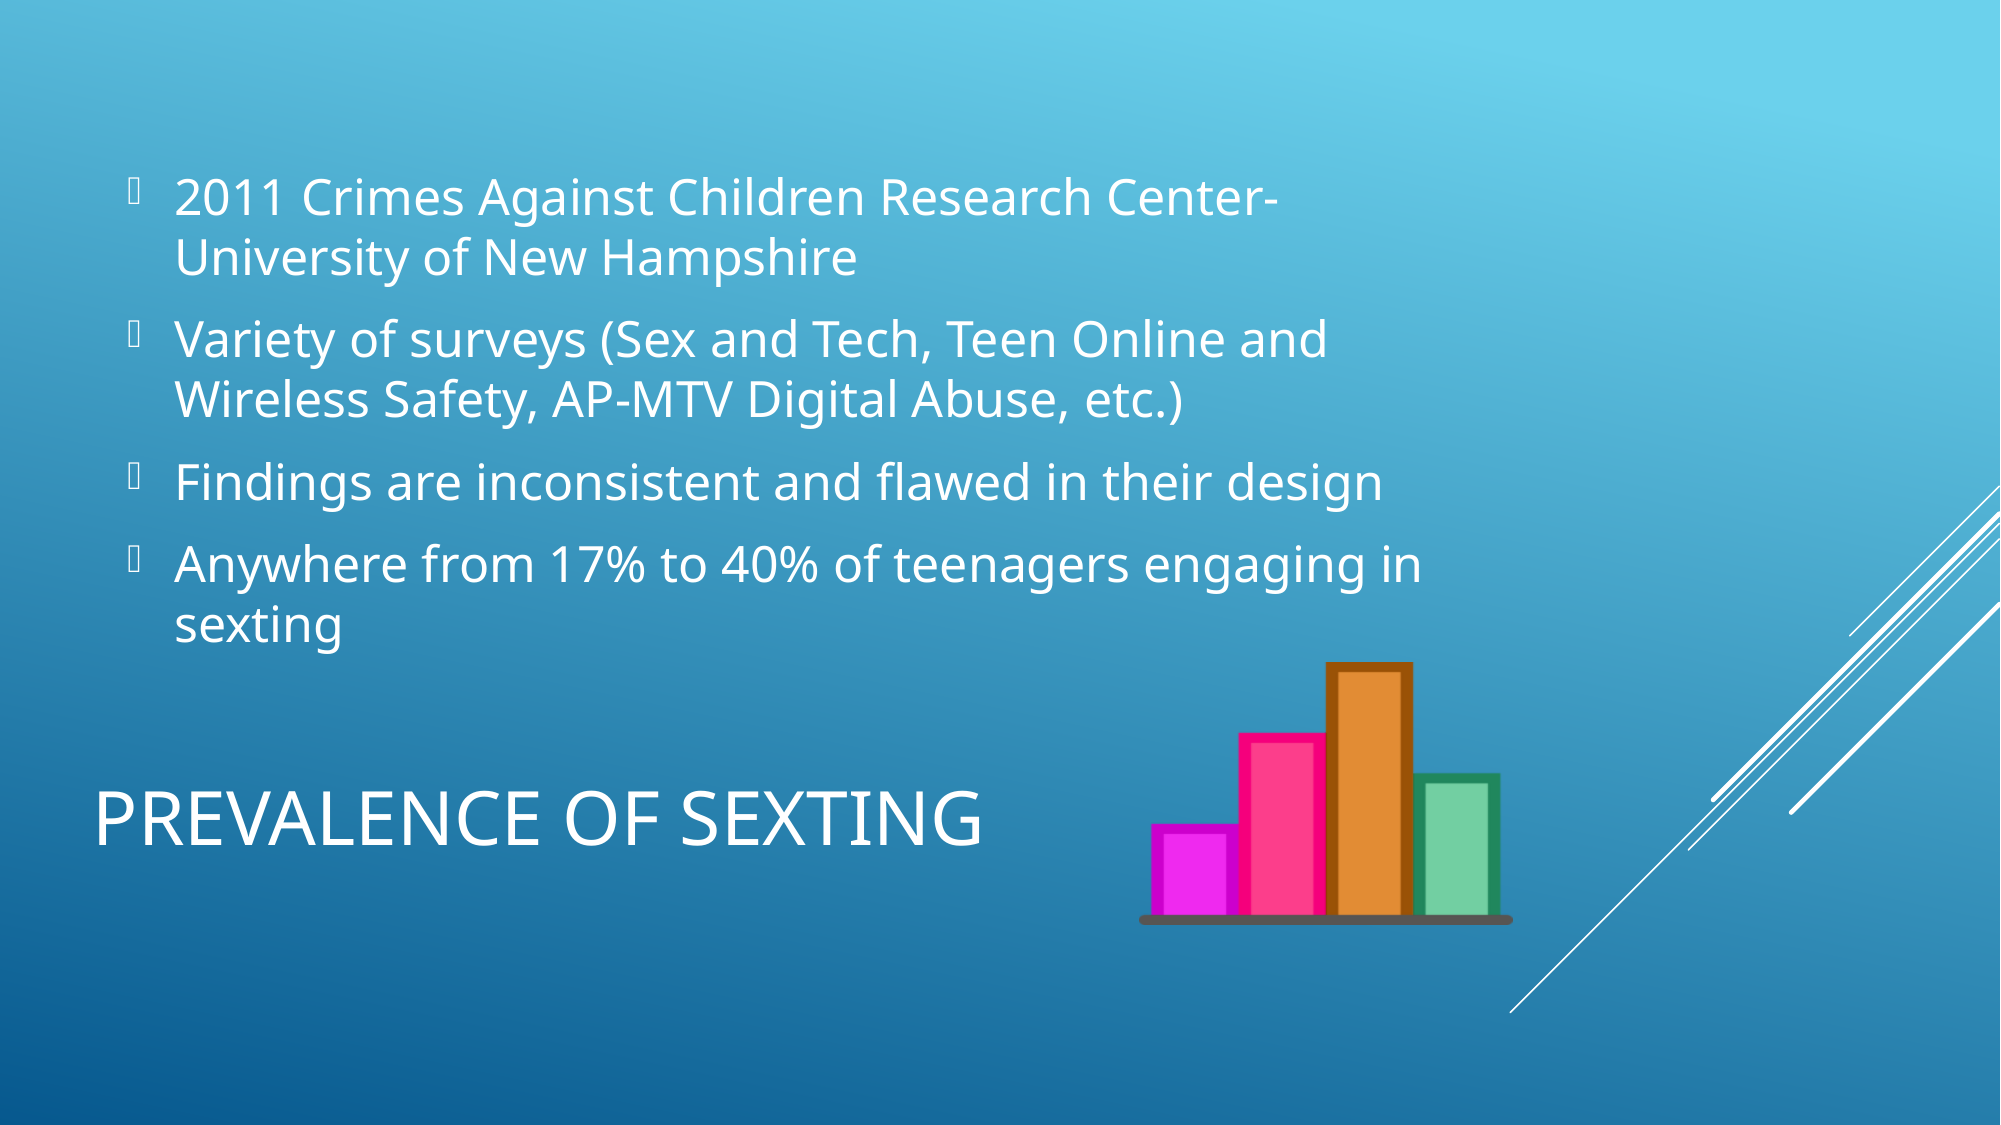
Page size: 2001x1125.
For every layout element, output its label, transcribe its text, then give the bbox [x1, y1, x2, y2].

title Prevalence of sexting [78, 691, 1478, 939]
list 2011 Crimes Against Children Research Center-University of New Hampshire Variety of surveys (Sex and Tech, Teen Online and Wireless Safety, AP-MTV Digital Abuse, etc.) Findings are inconsistent and flawed in their design Anywhere from 17% to 40% of teenagers engaging in sexting [112, 112, 1513, 706]
picture [1139, 661, 1513, 925]
